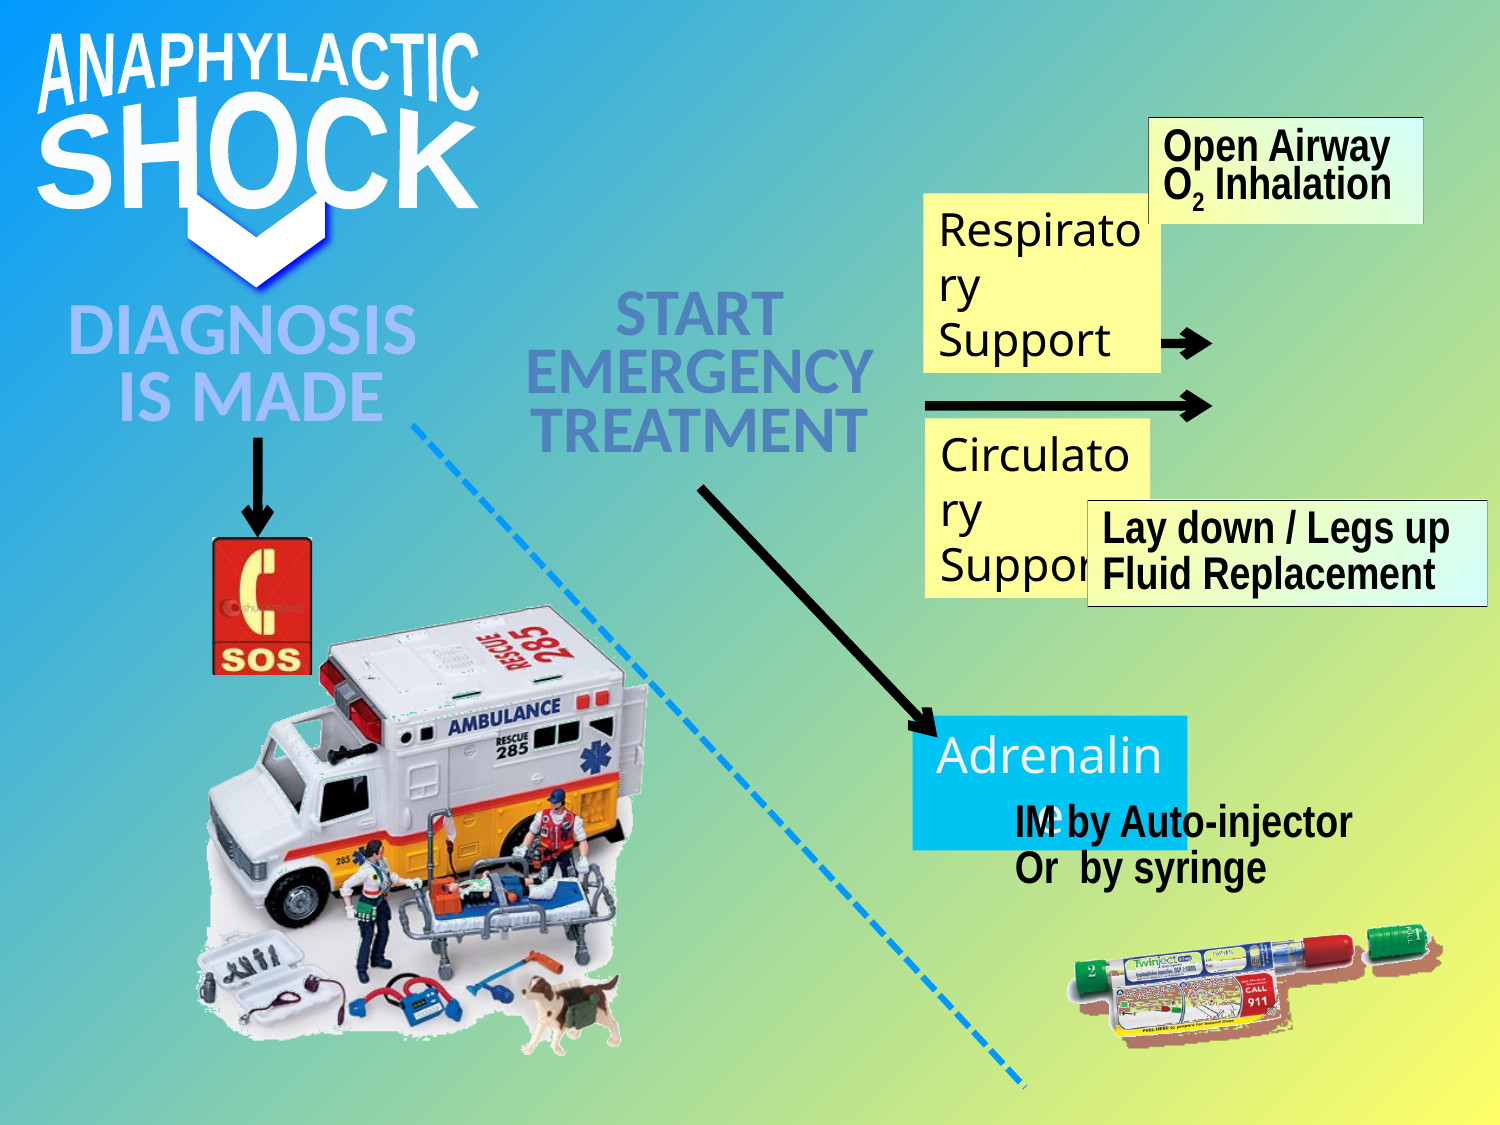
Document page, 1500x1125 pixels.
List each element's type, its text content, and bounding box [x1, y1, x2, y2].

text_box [693, 493, 944, 732]
text_box Open Airway O2 Inhalation [1148, 117, 1424, 224]
text_box IM by Auto-injector Or by syringe [1054, 793, 1400, 901]
text_box Respiratory Support [923, 193, 1161, 342]
picture [135, 537, 726, 1125]
text_box Respiratory Support [975, 351, 1161, 373]
text_box DIAGNOSIS IS MADE [47, 295, 425, 444]
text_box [387, 449, 1051, 1063]
text_box Adrenaline [1054, 715, 1188, 793]
text_box [185, 185, 328, 290]
text_box Lay down / Legs up Fluid Replacement [1087, 499, 1488, 607]
text_box Circulatory Support [975, 418, 1151, 598]
picture [1062, 874, 1442, 1088]
text_box START EMERGENCY TREATMENT [425, 282, 975, 448]
